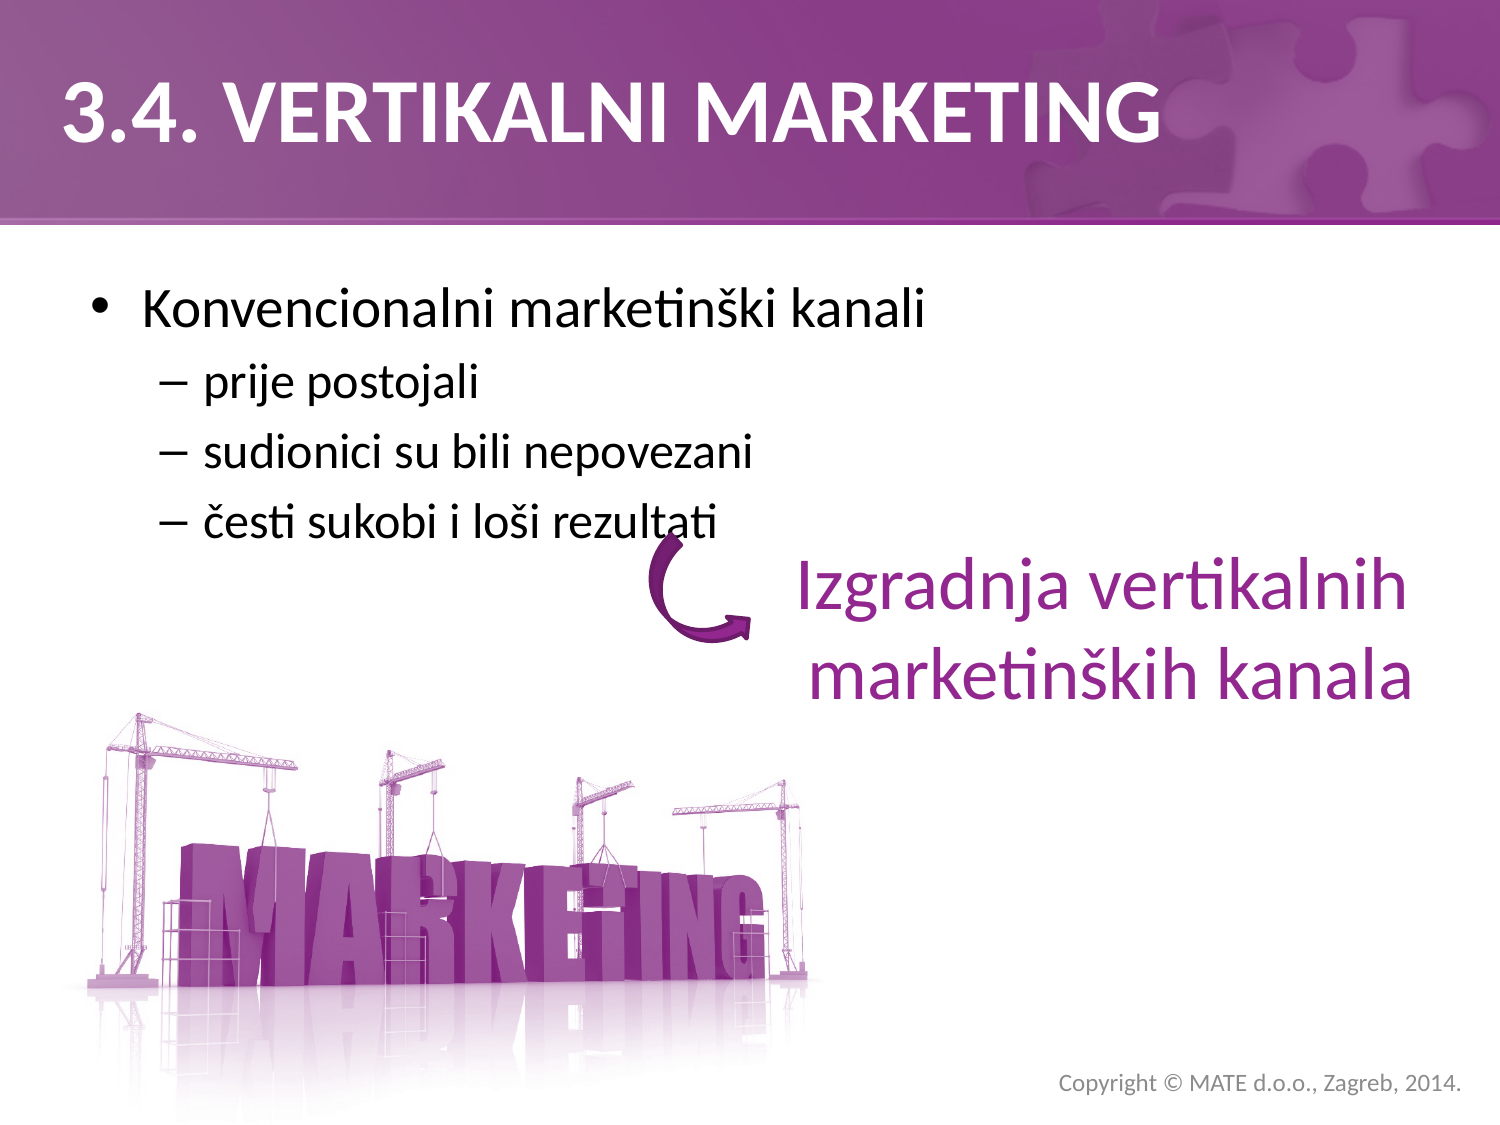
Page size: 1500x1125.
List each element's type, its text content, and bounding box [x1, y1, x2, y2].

text_box [724, 614, 751, 620]
footer Copyright © MATE d.o.o., Zagreb, 2014. [875, 1058, 1478, 1104]
title 3.4. VERTIKALNI MARKETING [0, 12, 1225, 200]
picture [29, 622, 870, 1125]
text_box [648, 532, 684, 620]
text_box Izgradnja vertikalnih marketinških kanala [780, 527, 1442, 723]
list Konvencionalni marketinški kanali prije postojali sudionici su bili nepovezani česti sukobi i loši rezultati [75, 262, 1425, 558]
picture [0, 0, 1500, 225]
